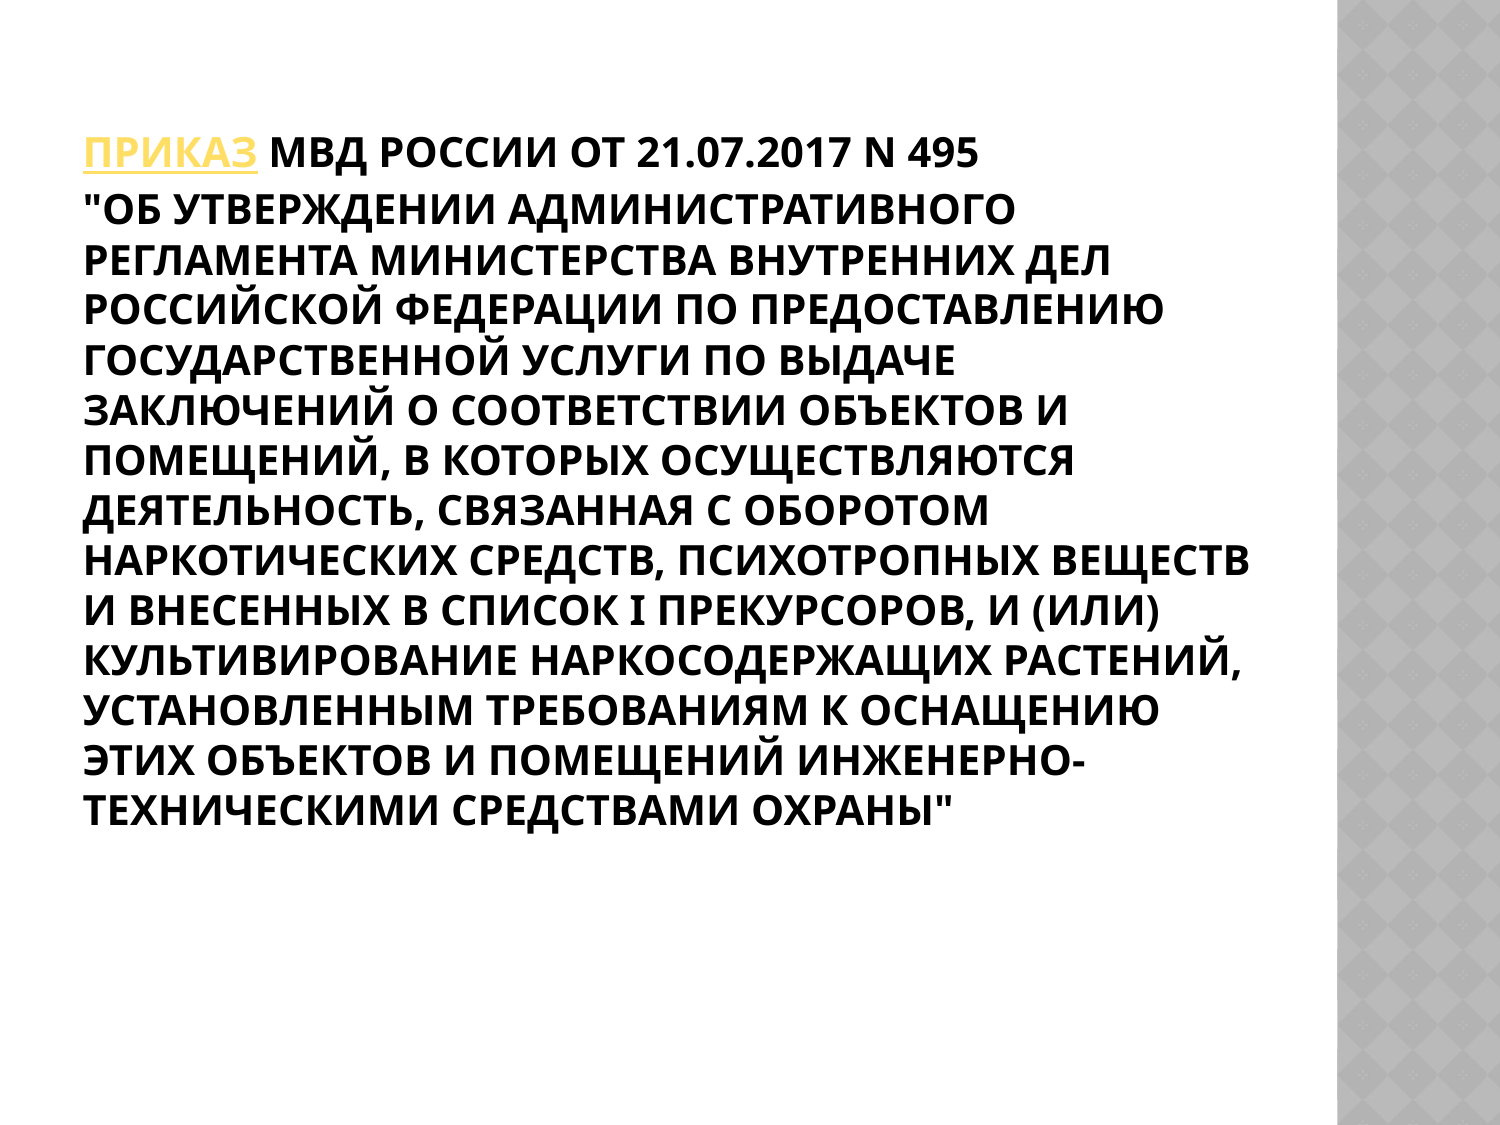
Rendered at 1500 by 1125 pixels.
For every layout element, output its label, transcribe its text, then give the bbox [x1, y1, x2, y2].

title Приказ МВД России от 21.07.2017 N 495 "Об утверждении Административного регламента Министерства внутренних дел Российской Федерации по предоставлению государственной услуги по выдаче заключений о соответствии объектов и помещений, в которых осуществляются деятельность, связанная с оборотом наркотических средств, психотропных веществ и внесенных в Список I прекурсоров, и (или) культивирование наркосодержащих растений, установленным требованиям к оснащению этих объектов и помещений инженерно-техническими средствами охраны" [75, 52, 1263, 835]
